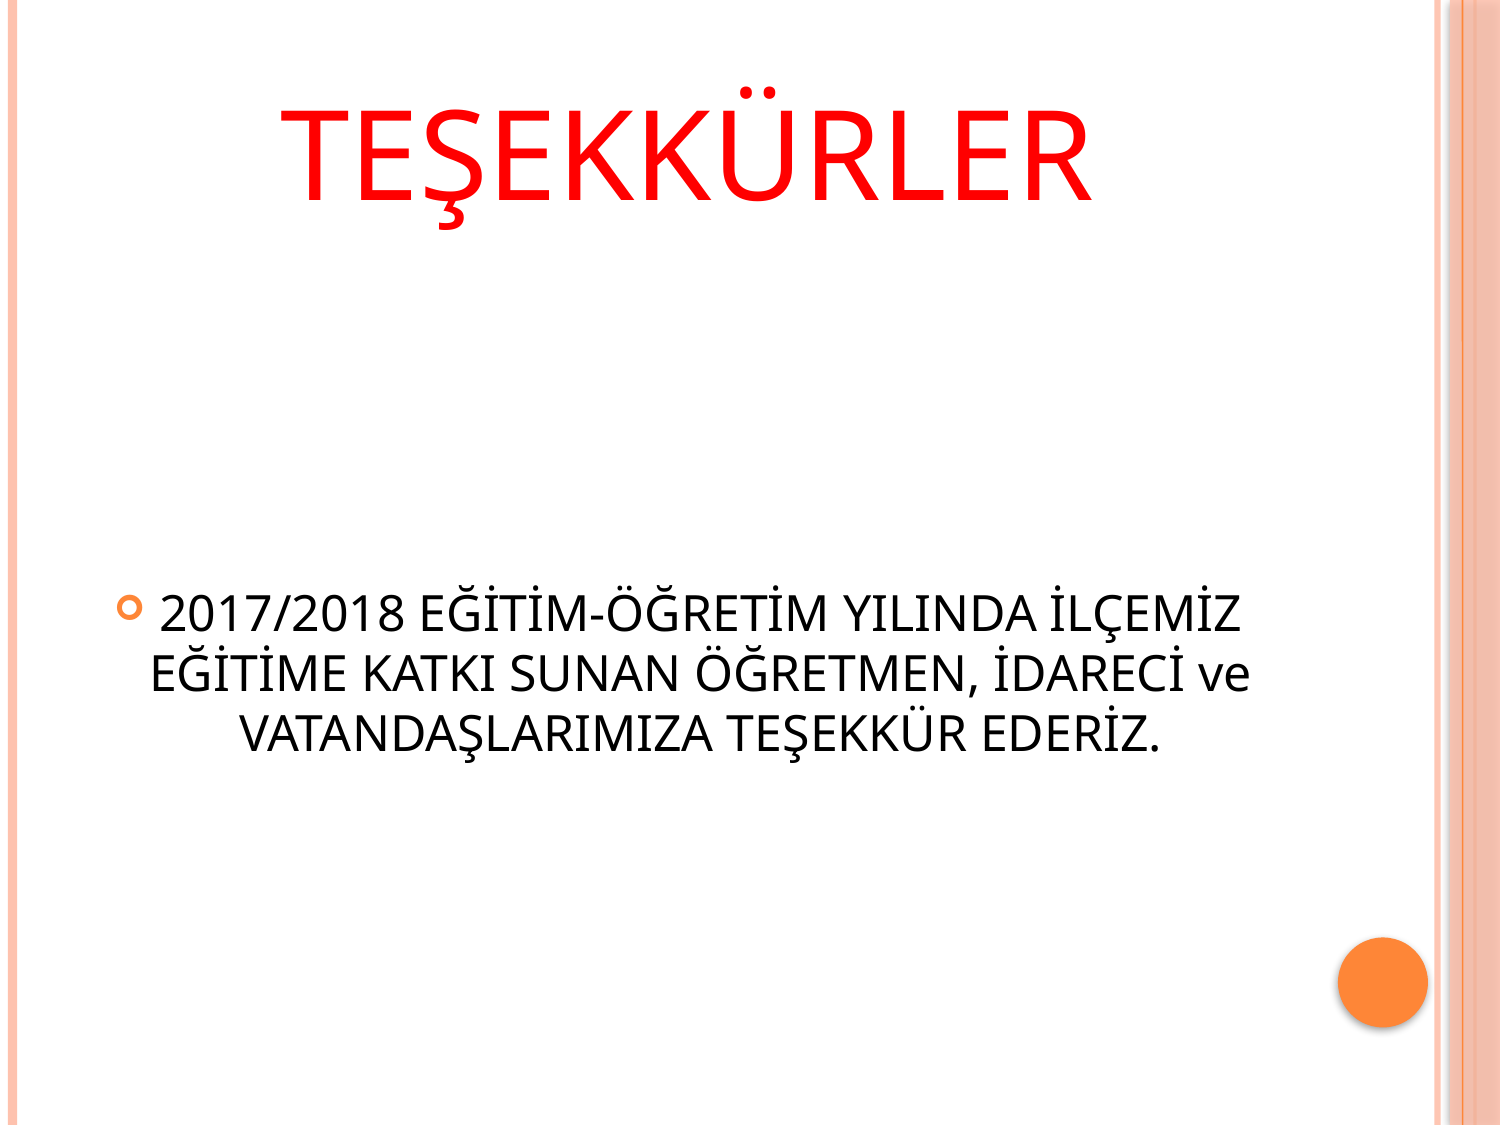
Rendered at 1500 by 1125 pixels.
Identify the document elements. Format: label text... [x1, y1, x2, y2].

title teşekkürler [75, 45, 1300, 233]
list 2017/2018 EĞİTİM-ÖĞRETİM YILINDA İLÇEMİZ EĞİTİME KATKI SUNAN ÖĞRETMEN, İDARECİ ve VATANDAŞLARIMIZA TEŞEKKÜR EDERİZ. [75, 574, 1282, 953]
